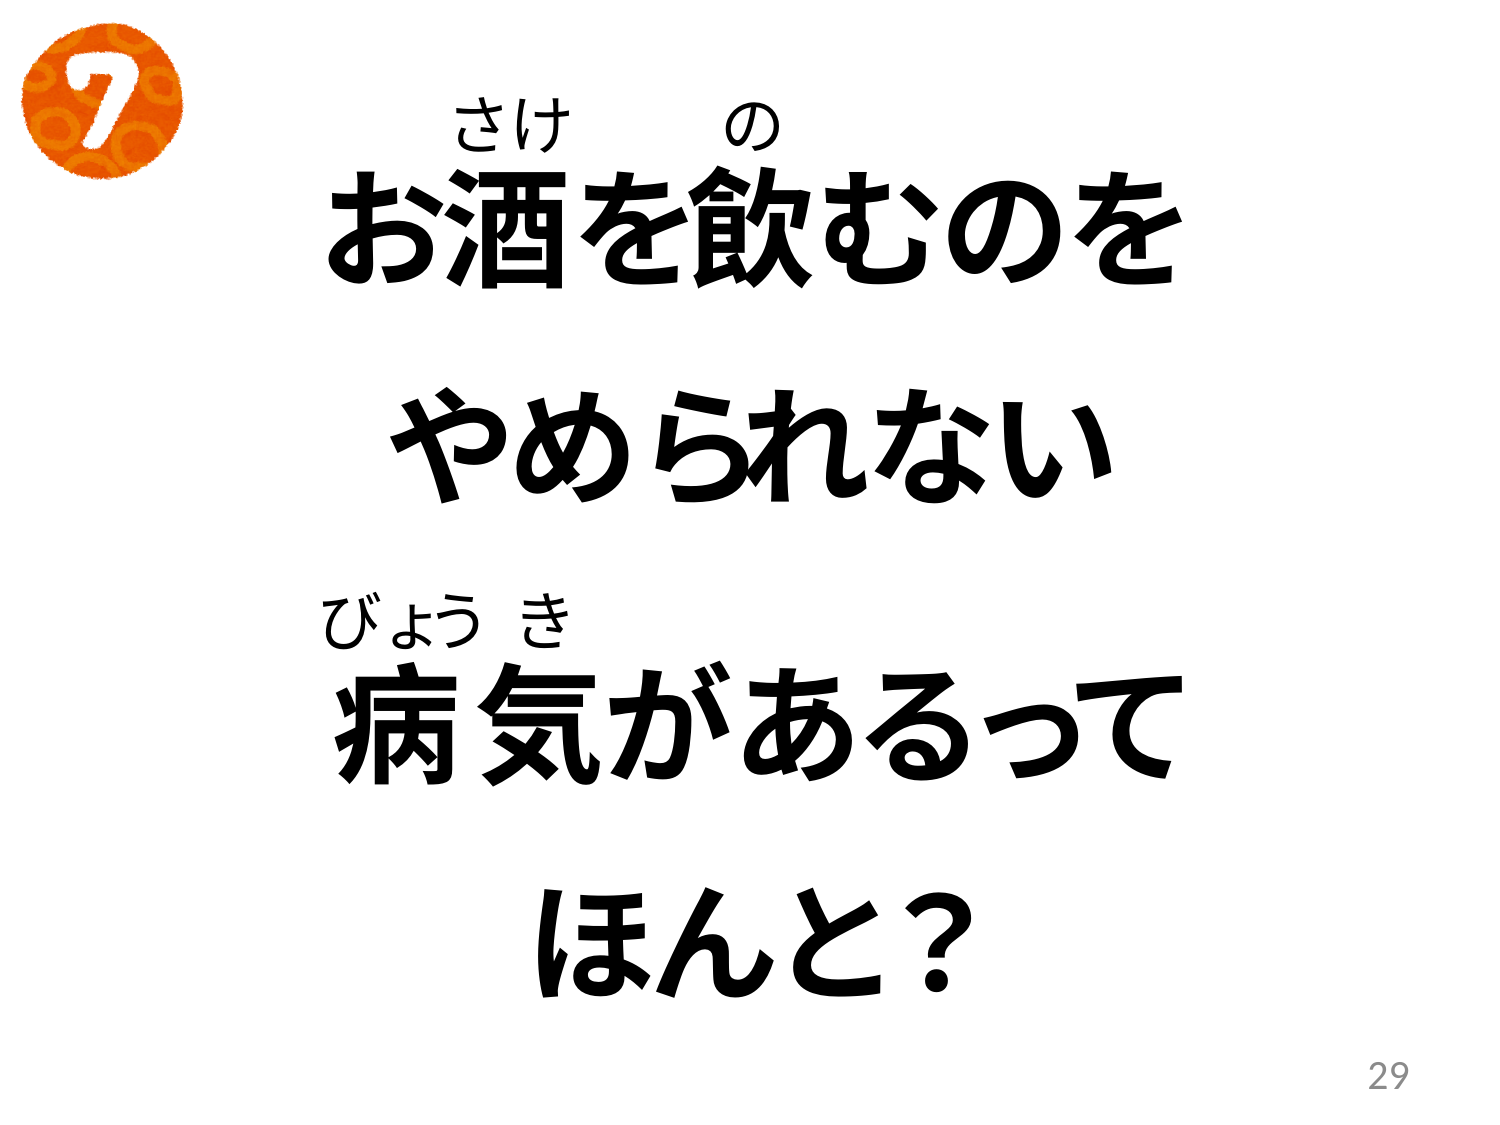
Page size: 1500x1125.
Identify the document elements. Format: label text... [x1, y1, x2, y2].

picture [17, 10, 195, 188]
slide_number 29 [1074, 1064, 1425, 1103]
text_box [74, 66, 1426, 1059]
